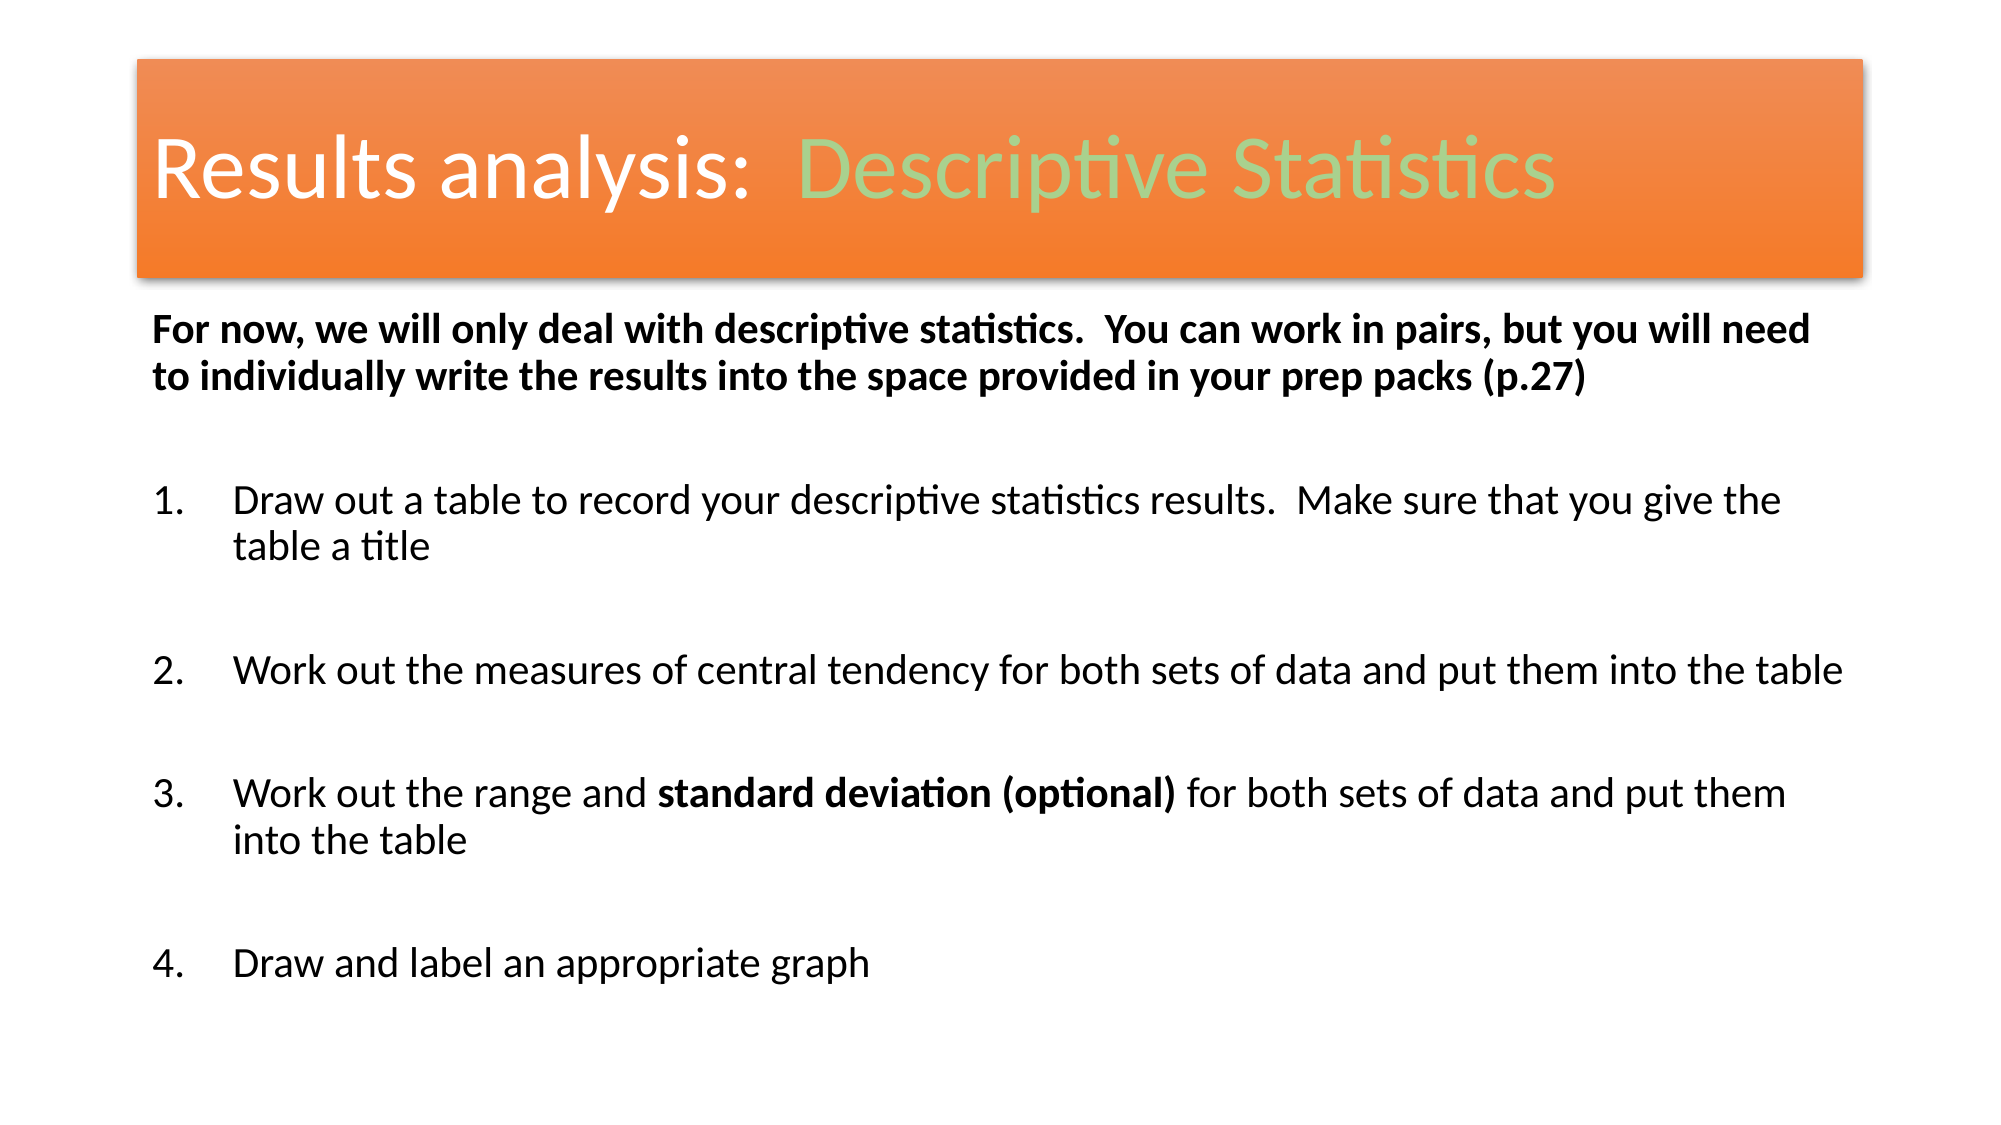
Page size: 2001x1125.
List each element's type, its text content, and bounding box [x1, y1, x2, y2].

title Results analysis: Descriptive Statistics [137, 59, 1863, 278]
list For now, we will only deal with descriptive statistics. You can work in pairs, but you will need to individually write the results into the space provided in your prep packs (p.27) Draw out a table to record your descriptive statistics results. Make sure that you give the table a title Work out the measures of central tendency for both sets of data and put them into the table Work out the range and standard deviation (optional) for both sets of data and put them into the table Draw and label an appropriate graph [137, 299, 1863, 1014]
